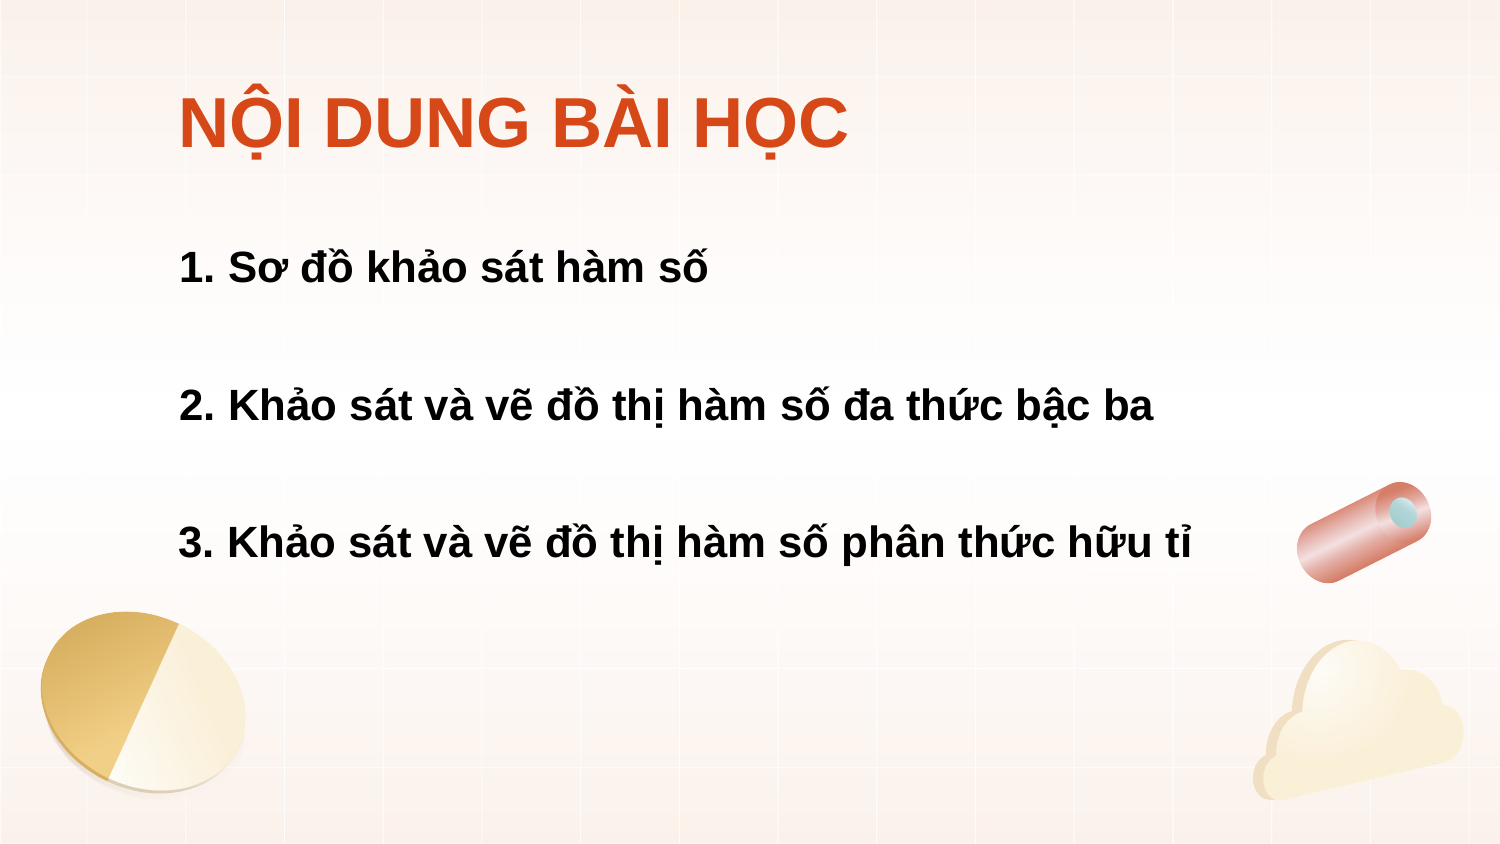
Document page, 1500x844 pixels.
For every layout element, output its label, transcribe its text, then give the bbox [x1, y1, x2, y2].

text_box NỘI DUNG BÀI HỌC [163, 69, 997, 169]
text_box 3. Khảo sát và vẽ đồ thị hàm số phân thức hữu tỉ [163, 506, 1237, 574]
text_box 1. Sơ đồ khảo sát hàm số [164, 231, 742, 299]
picture [0, 0, 1500, 844]
text_box 2. Khảo sát và vẽ đồ thị hàm số đa thức bậc ba [164, 368, 1204, 437]
